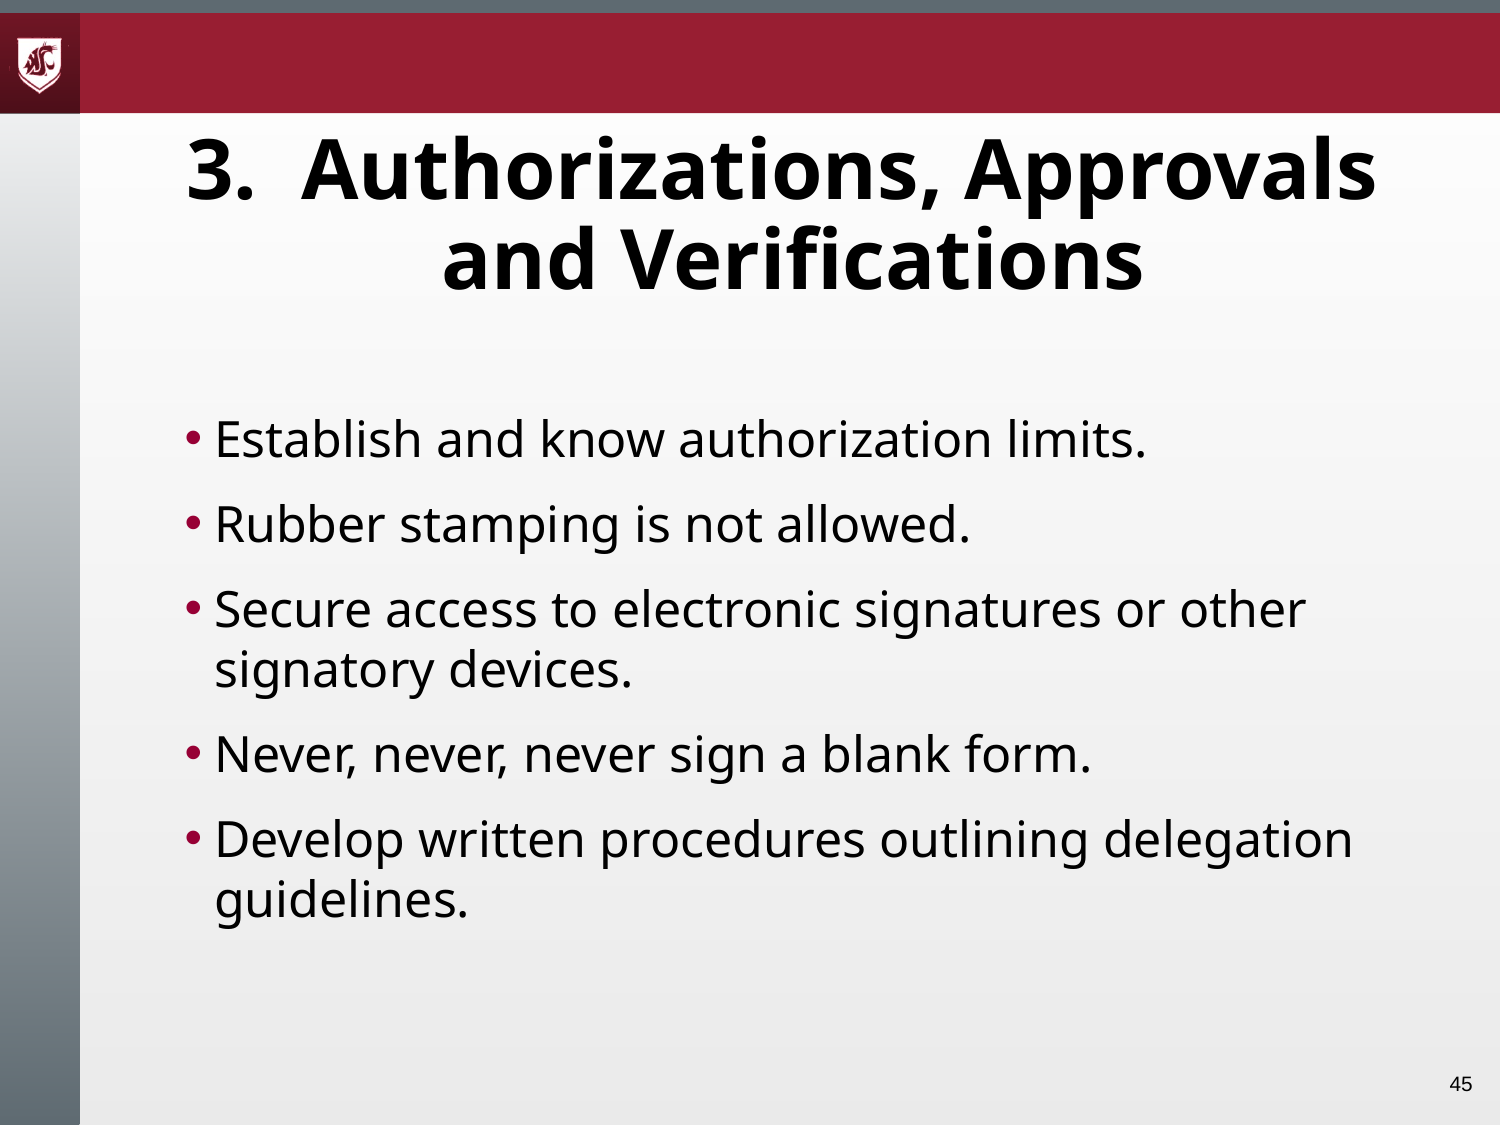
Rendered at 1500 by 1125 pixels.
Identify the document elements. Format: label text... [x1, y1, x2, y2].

picture [9, 27, 69, 100]
slide_number 45 [1137, 1024, 1488, 1104]
list Establish and know authorization limits. Rubber stamping is not allowed. Secure access to electronic signatures or other signatory devices. Never, never, never sign a blank form. Develop written procedures outlining delegation guidelines. [87, 399, 1425, 941]
title 3. Authorizations, Approvals and Verifications [87, 118, 1500, 316]
